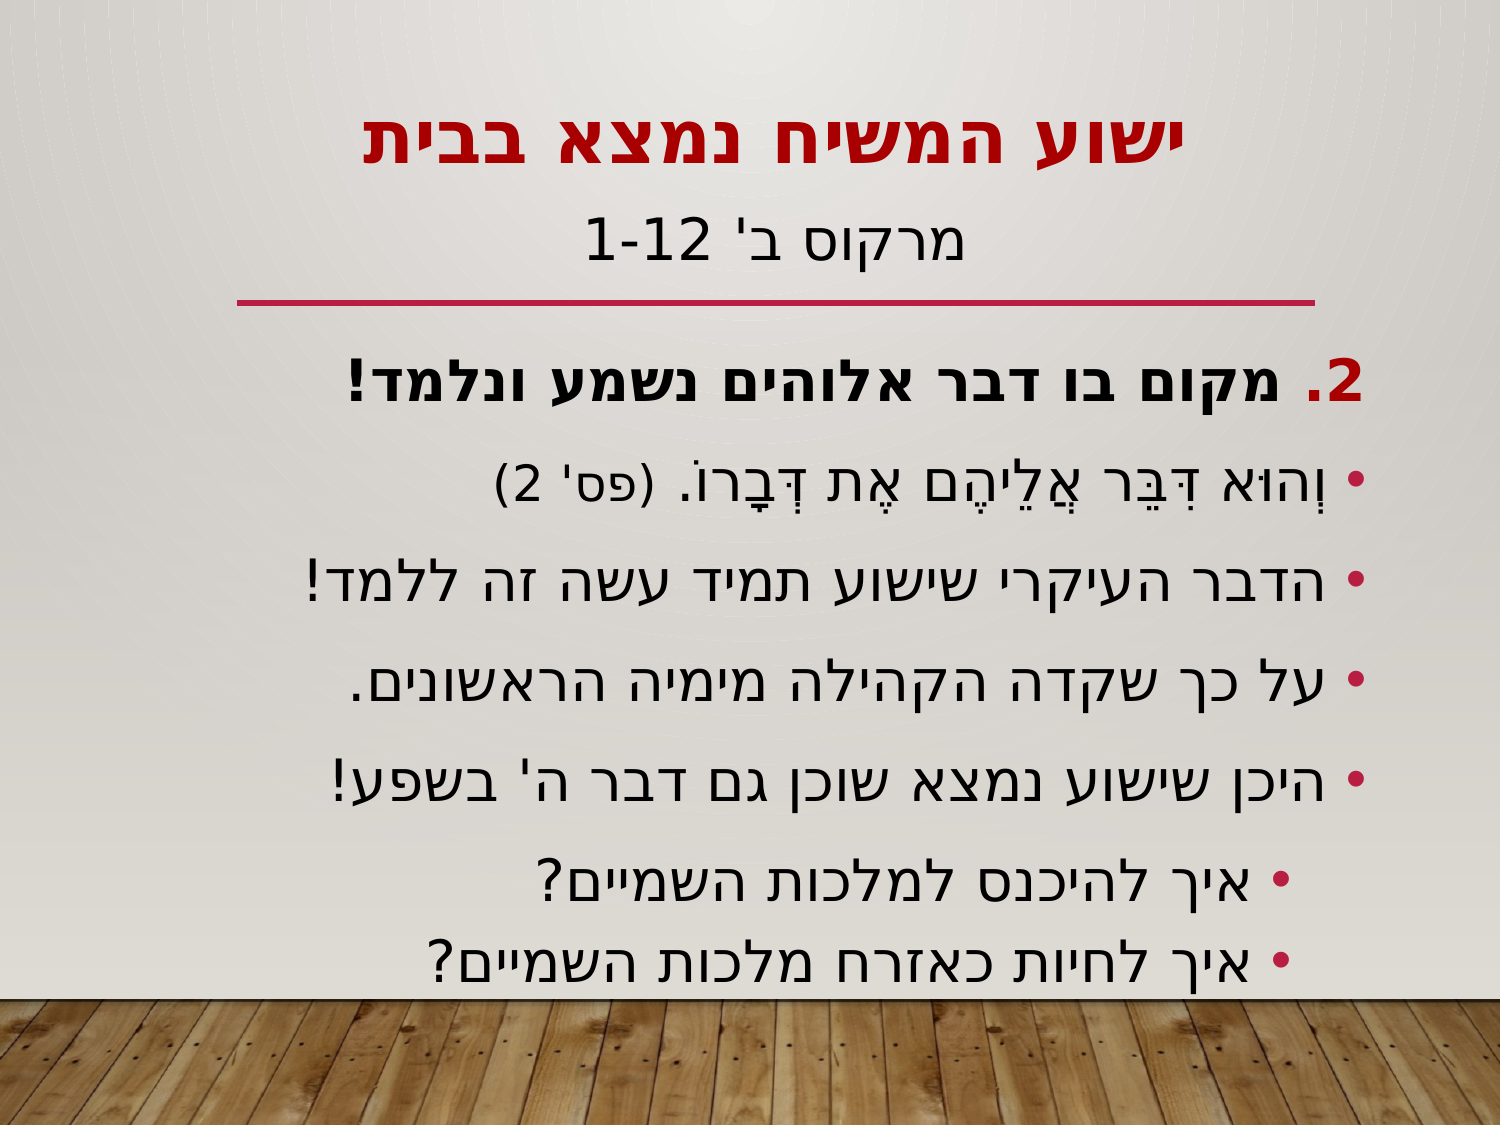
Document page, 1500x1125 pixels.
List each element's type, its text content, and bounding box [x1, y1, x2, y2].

title ישוע המשיח נמצא בבית מרקוס ב' 1-12 [236, 77, 1315, 305]
list 2. מקום בו דבר אלוהים נשמע ונלמד! וְהוּא דִּבֵּר אֲלֵיהֶם אֶת דְּבָרוֹ. (פס' 2) הדבר העיקרי שישוע תמיד עשה זה ללמד! על כך שקדה הקהילה מימיה הראשונים. היכן שישוע נמצא שוכן גם דבר ה' בשפע! איך להיכנס למלכות השמיים? איך לחיות כאזרח מלכות השמיים? [97, 330, 1382, 978]
picture [0, 999, 1500, 1125]
